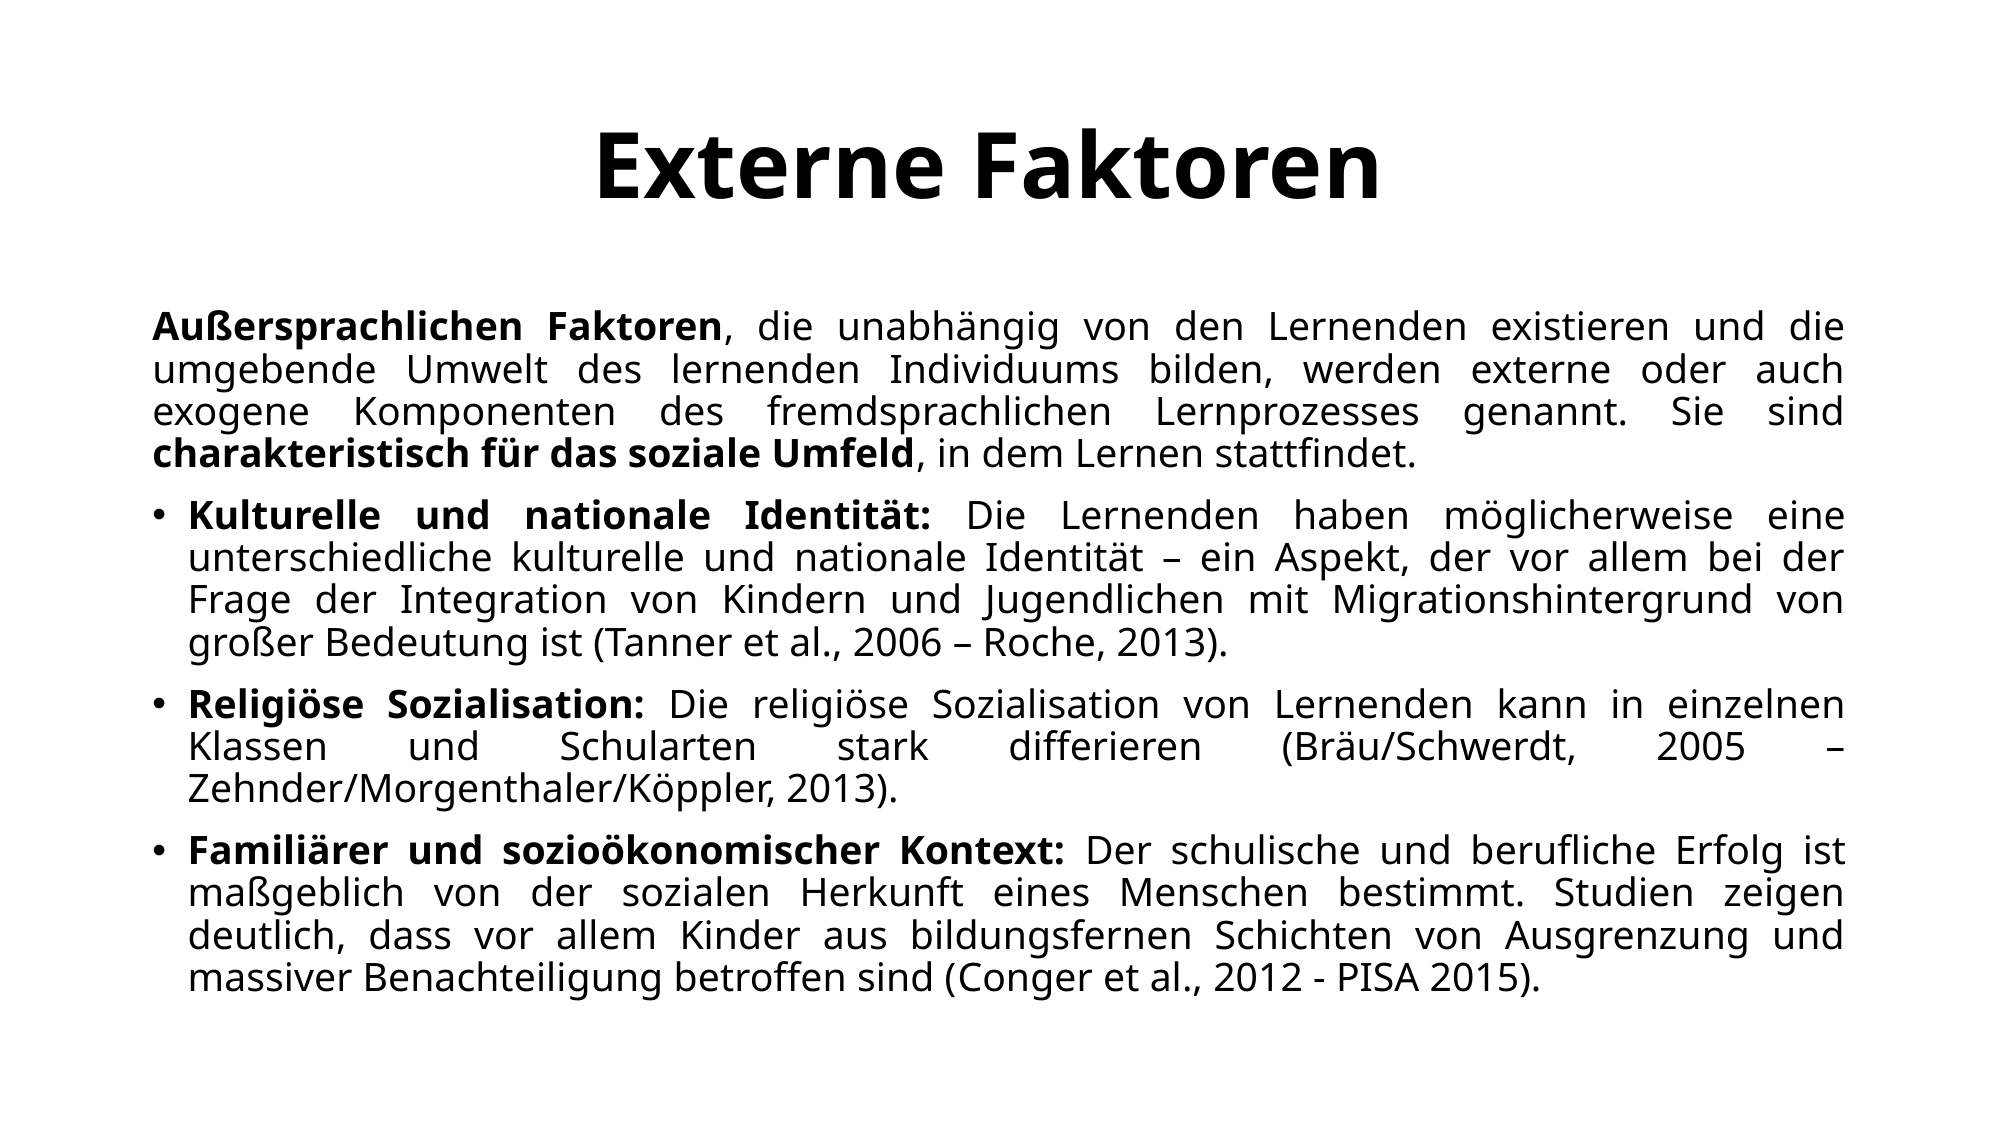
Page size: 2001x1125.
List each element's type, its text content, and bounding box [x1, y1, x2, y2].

title Externe Faktoren [137, 59, 1863, 278]
list Außersprachlichen Faktoren, die unabhängig von den Lernenden existieren und die umgebende Umwelt des lernenden Individuums bilden, werden externe oder auch exogene Komponenten des fremdsprachlichen Lernprozesses genannt. Sie sind charakteristisch für das soziale Umfeld, in dem Lernen stattfindet. Kulturelle und nationale Identität: Die Lernenden haben möglicherweise eine unterschiedliche kulturelle und nationale Identität – ein Aspekt, der vor allem bei der Frage der Integration von Kindern und Jugendlichen mit Migrationshintergrund von großer Bedeutung ist (Tanner et al., 2006 – Roche, 2013). Religiöse Sozialisation: Die religiöse Sozialisation von Lernenden kann in einzelnen Klassen und Schularten stark differieren (Bräu/Schwerdt, 2005 – Zehnder/Morgenthaler/Köppler, 2013). Familiärer und sozioökonomischer Kontext: Der schulische und berufliche Erfolg ist maßgeblich von der sozialen Herkunft eines Menschen bestimmt. Studien zeigen deutlich, dass vor allem Kinder aus bildungsfernen Schichten von Ausgrenzung und massiver Benachteiligung betroffen sind (Conger et al., 2012 - PISA 2015). [137, 299, 1863, 1014]
